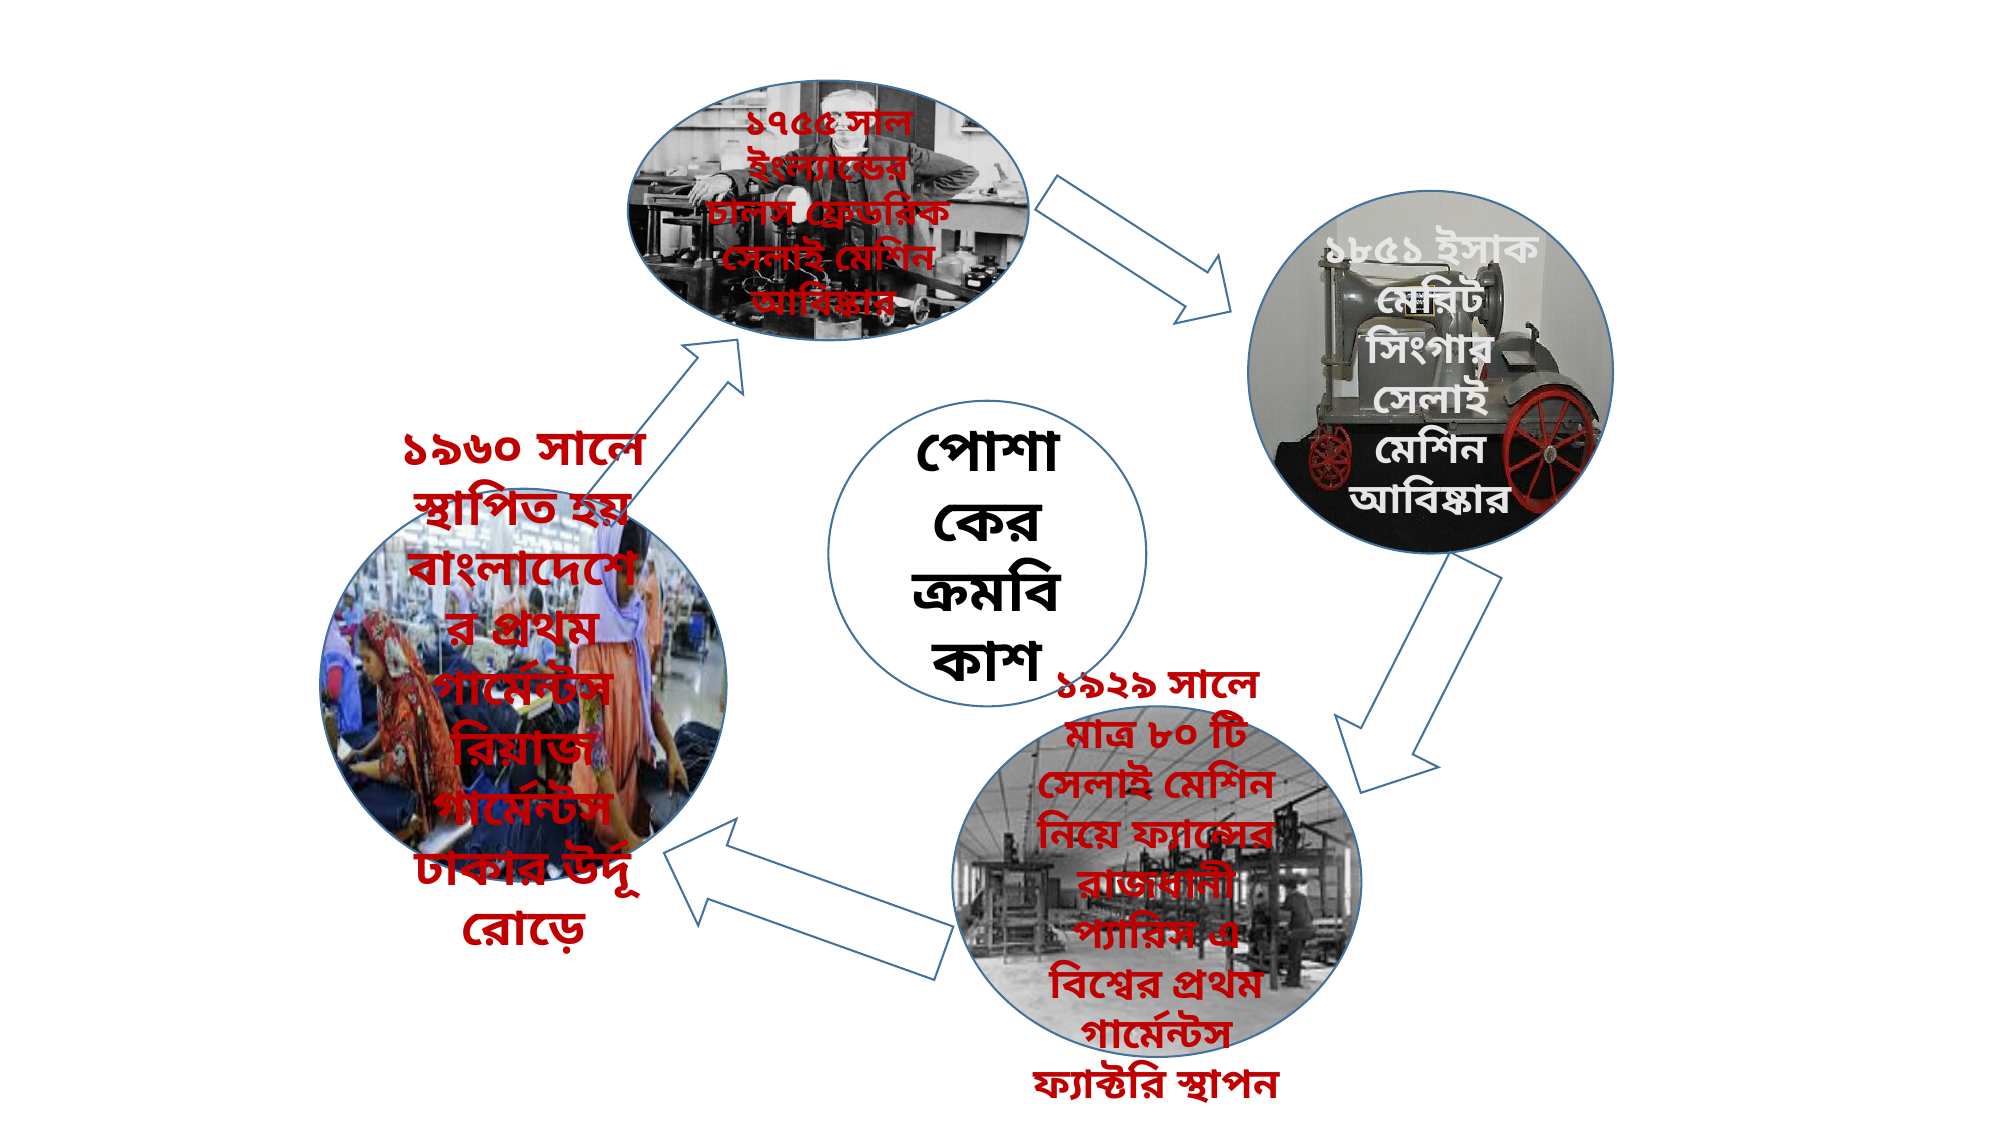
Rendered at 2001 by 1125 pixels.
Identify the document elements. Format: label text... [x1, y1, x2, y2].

text_box ১৭৫৫ সাল ইংল্যান্ডের চালস ফ্রেডরিক সেলাই মেশিন আবিষ্কার [626, 79, 1030, 342]
text_box [1333, 550, 1503, 795]
text_box ১৯৬০ সালে স্থাপিত হয় বাংলাদেশের প্রথম গার্মেন্টস রিয়াজ গার্মেন্টস ঢাকার উর্দূ রোড়ে [319, 487, 728, 883]
text_box [1033, 174, 1232, 326]
text_box ১৯২৯ সালে মাত্র ৮০ টি সেলাই মেশিন নিয়ে ফ্যান্সের রাজধানী প্যারিস এ বিশ্বের প্রথম গার্মেন্টস ফ্যাক্টরি স্থাপন [951, 705, 1363, 1059]
text_box [662, 816, 955, 982]
text_box পোশাকের ক্রমবিকাশ [827, 399, 1148, 708]
text_box [579, 338, 745, 528]
text_box ১৮৫১ ইসাক মেরিট সিংগার সেলাই মেশিন আবিষ্কার [1247, 189, 1615, 555]
